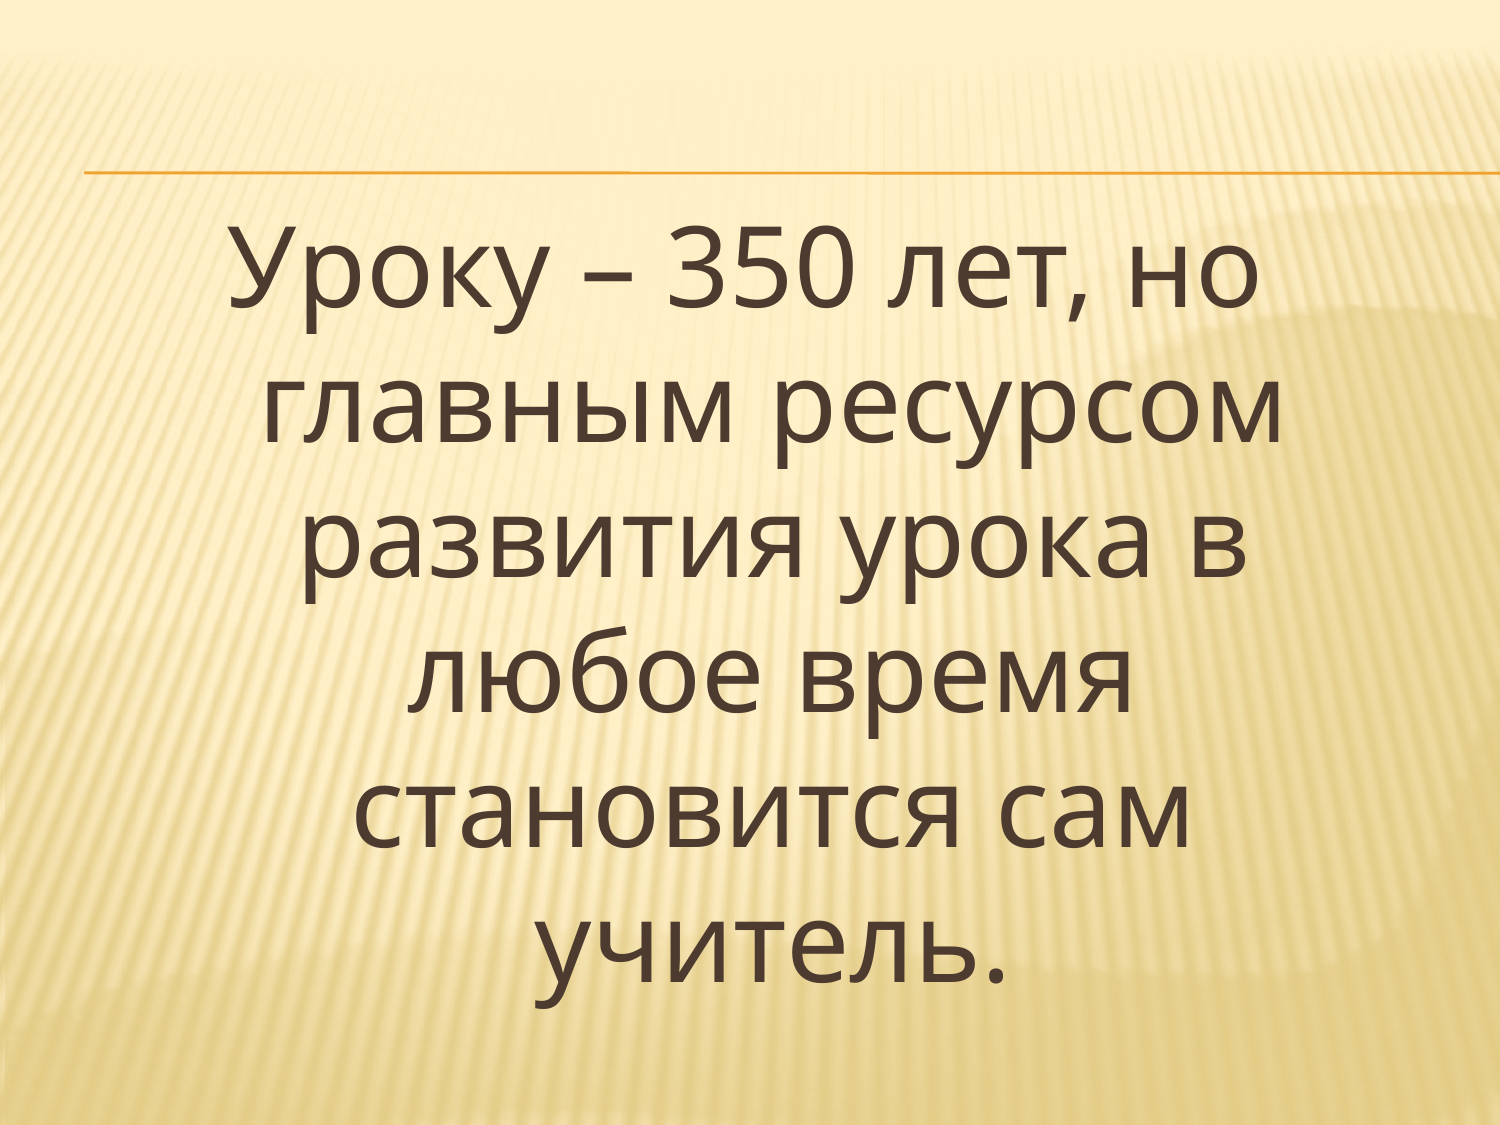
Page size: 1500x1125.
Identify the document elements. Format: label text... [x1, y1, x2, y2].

list Уроку – 350 лет, но главным ресурсом развития урока в любое время становится сам учитель. [70, 187, 1421, 930]
